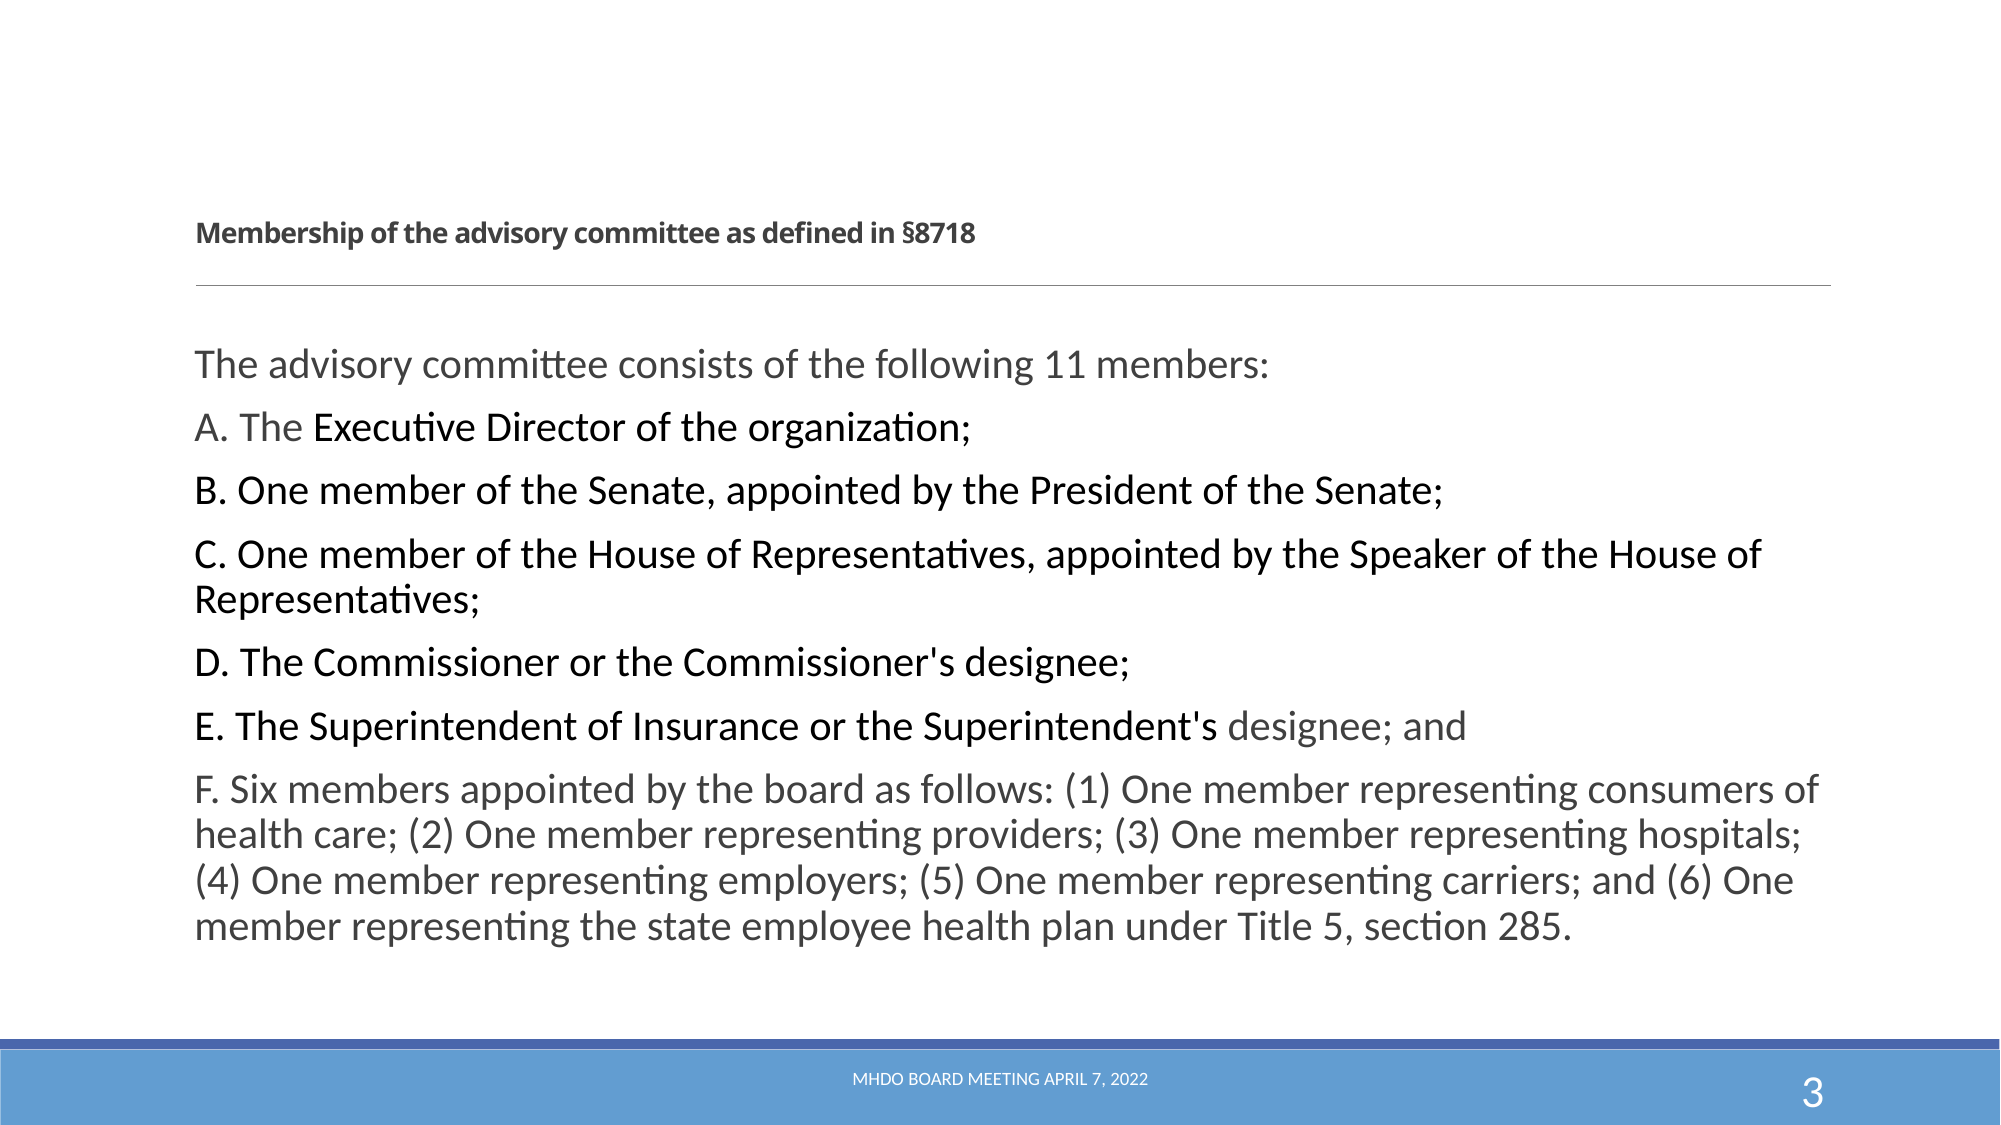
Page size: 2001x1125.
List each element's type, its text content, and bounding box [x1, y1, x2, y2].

title Membership of the advisory committee as defined in §8718 [180, 47, 1840, 285]
list The advisory committee consists of the following 11 members: A. The Executive Director of the organization; B. One member of the Senate, appointed by the President of the Senate; C. One member of the House of Representatives, appointed by the Speaker of the House of Representatives; D. The Commissioner or the Commissioner's designee; E. The Superintendent of Insurance or the Superintendent's designee; and F. Six members appointed by the board as follows: (1) One member representing consumers of health care; (2) One member representing providers; (3) One member representing hospitals; (4) One member representing employers; (5) One member representing carriers; and (6) One member representing the state employee health plan under Title 5, section 285. [180, 334, 1840, 963]
footer MHDO Board Meeting April 7, 2022 [604, 1059, 1396, 1120]
slide_number 3 [1624, 1059, 1840, 1120]
